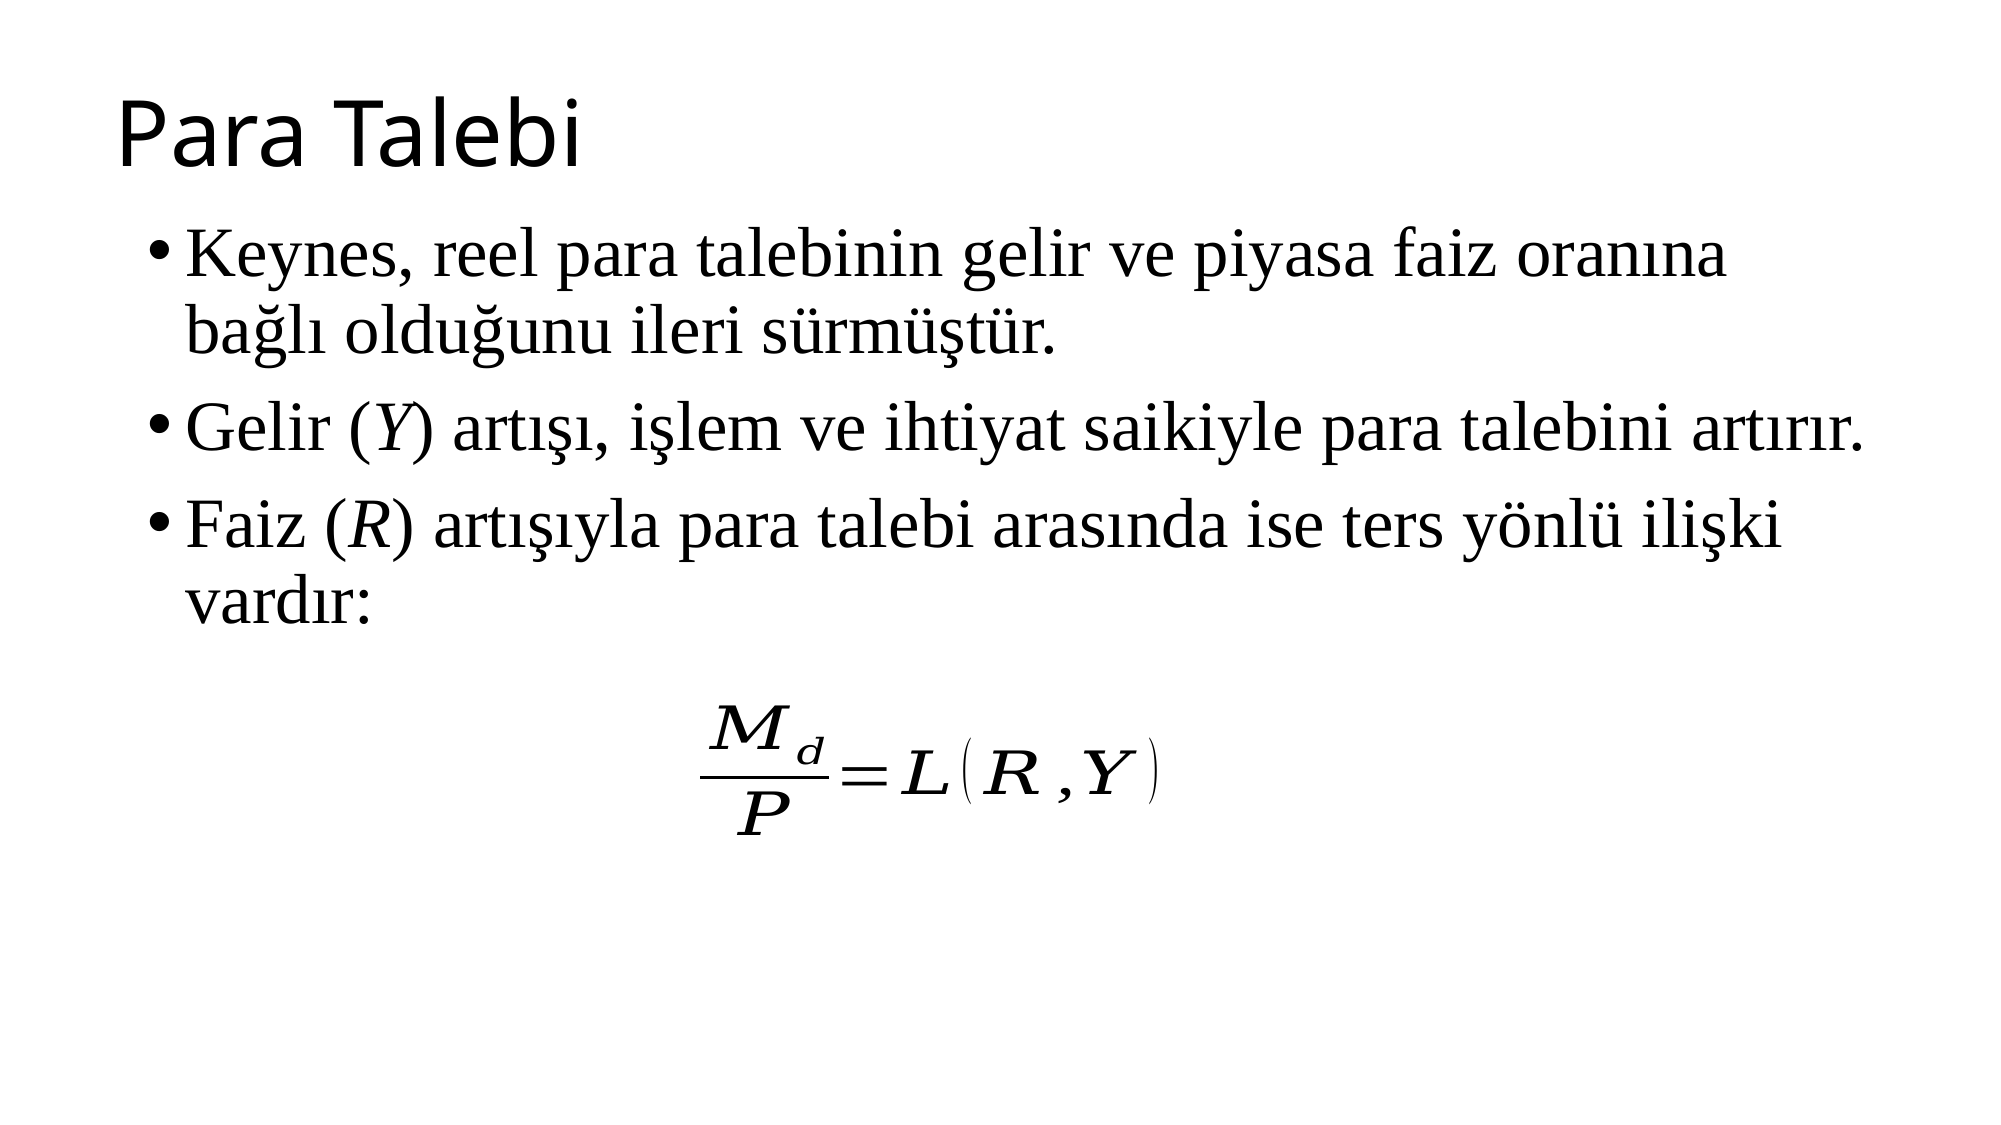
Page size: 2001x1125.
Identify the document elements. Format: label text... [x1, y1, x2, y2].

list Keynes, reel para talebinin gelir ve piyasa faiz oranına bağlı olduğunu ileri sürmüştür. Gelir (Y) artışı, işlem ve ihtiyat saikiyle para talebini artırır. Faiz (R) artışıyla para talebi arasında ise ters yönlü ilişki vardır: [132, 208, 1900, 993]
title Para Talebi [99, 78, 1900, 197]
